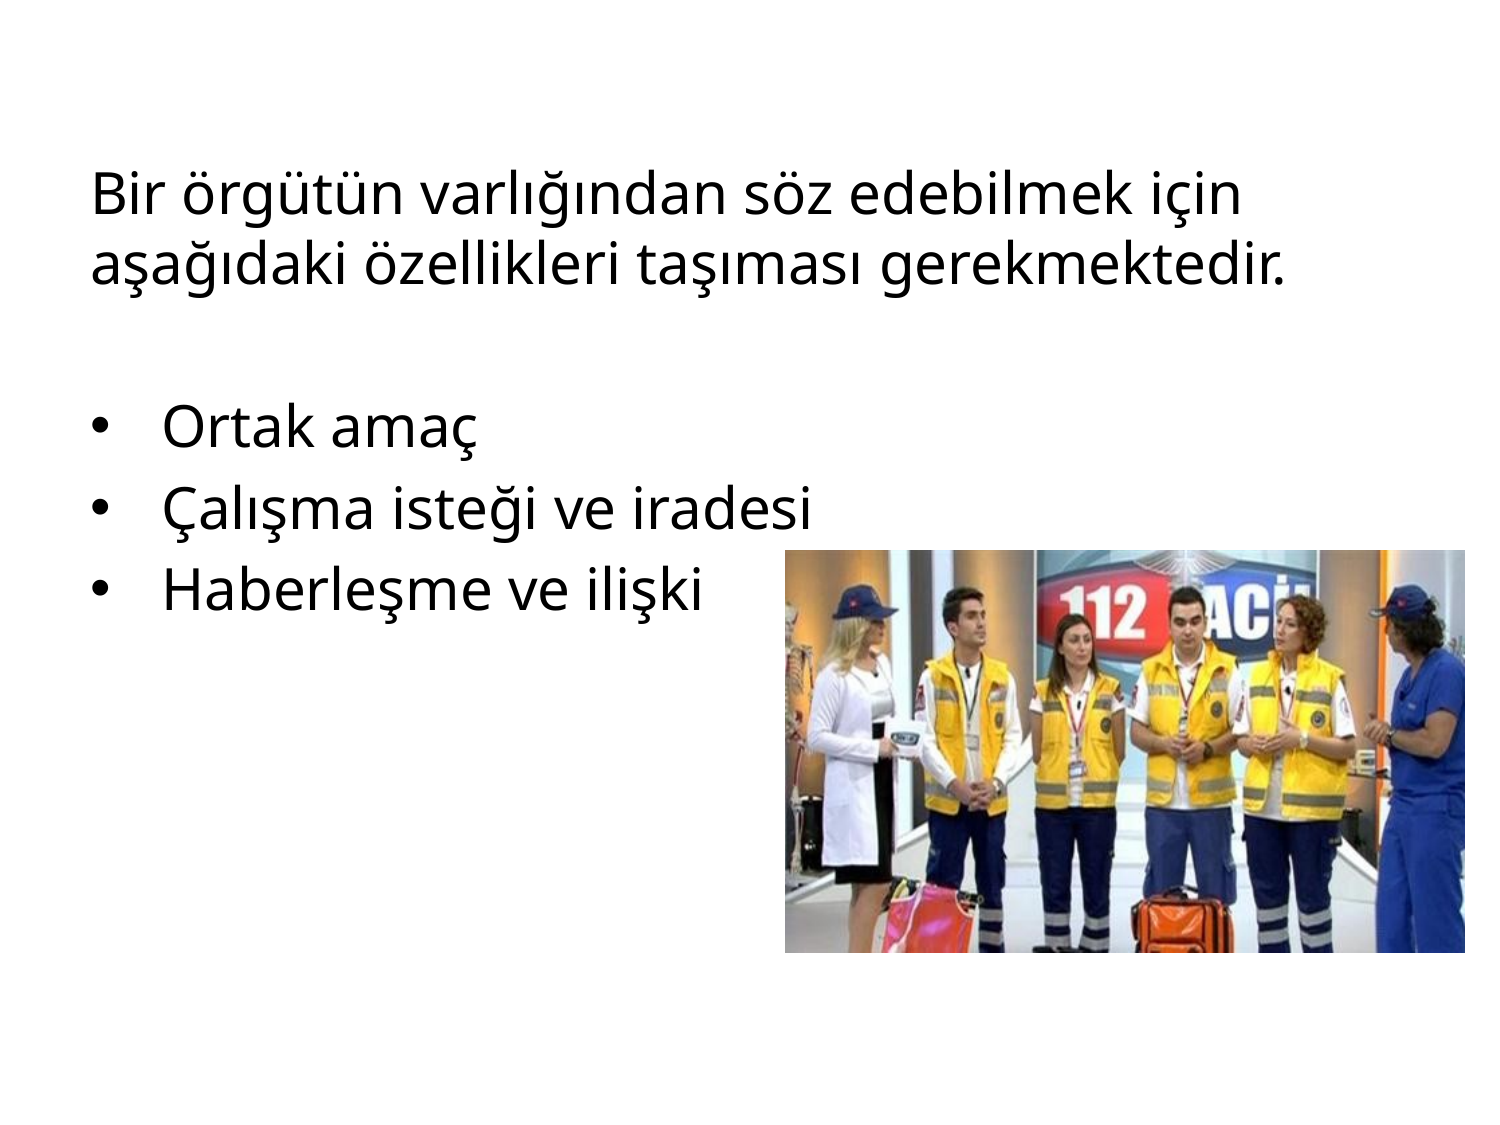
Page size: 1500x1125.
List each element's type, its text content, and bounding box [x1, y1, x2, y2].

list Bir örgütün varlığından söz edebilmek için aşağıdaki özellikleri taşıması gerekmektedir. Ortak amaç Çalışma isteği ve iradesi Haberleşme ve ilişki [75, 149, 1425, 1005]
picture [785, 550, 1465, 953]
